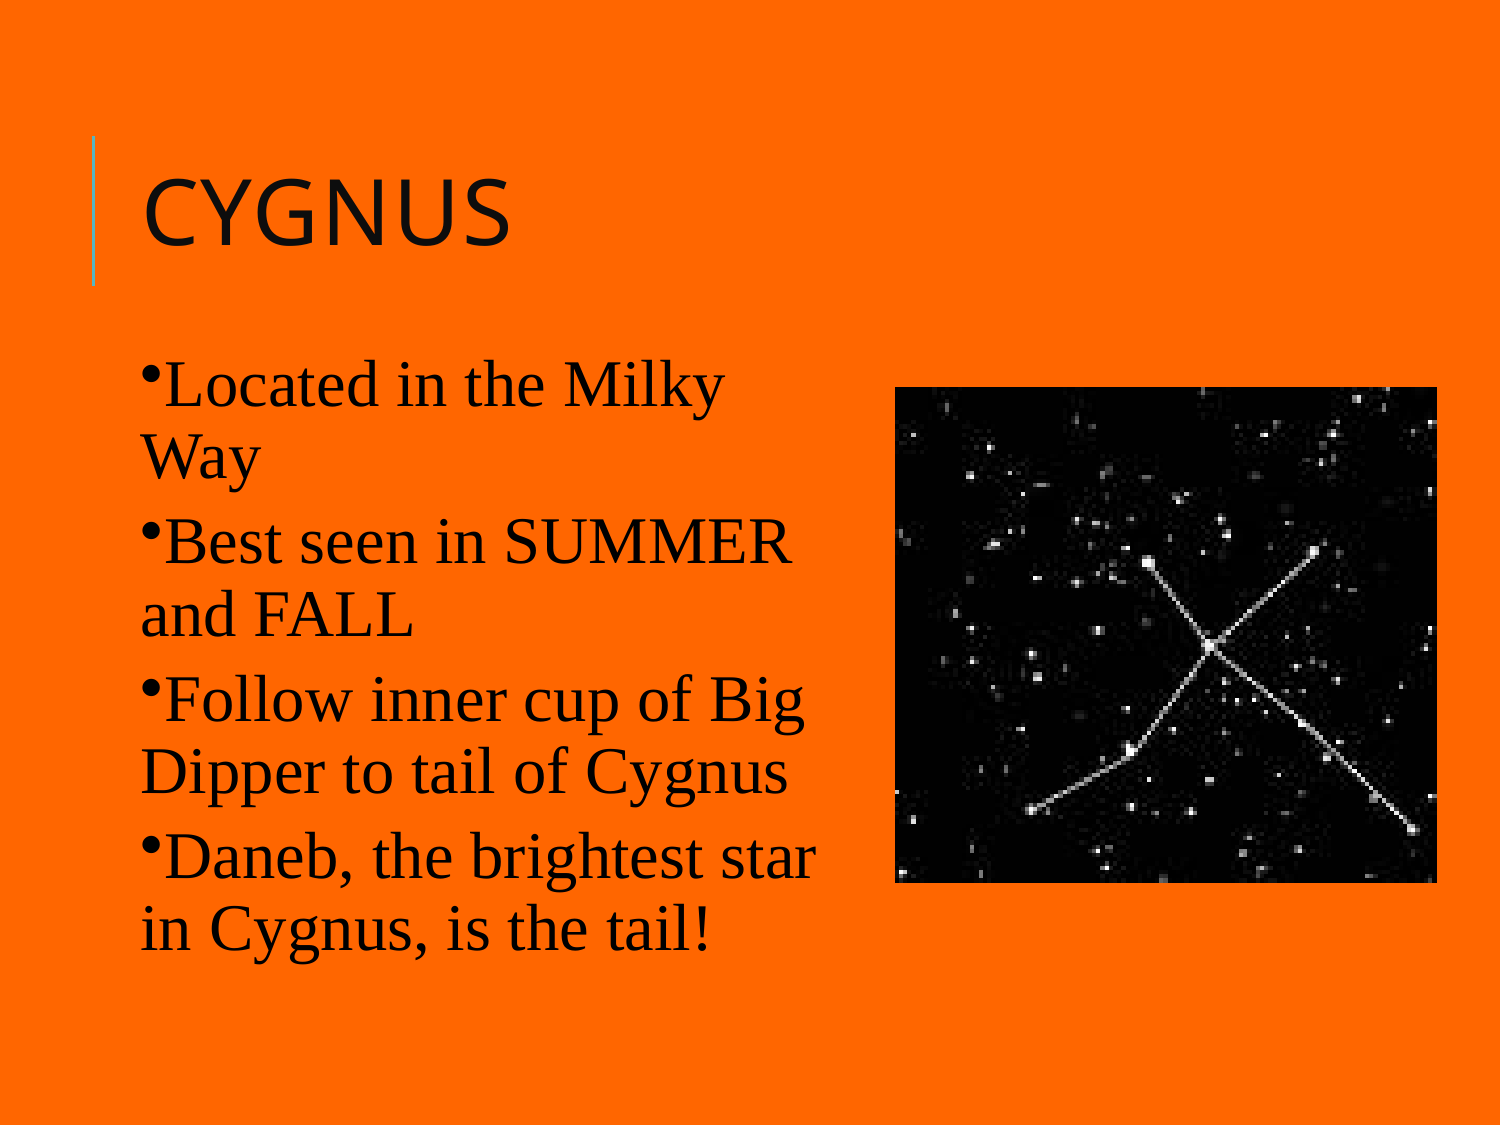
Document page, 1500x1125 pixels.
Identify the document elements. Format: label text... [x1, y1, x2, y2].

text_box Located in the Milky Way Best seen in SUMMER and FALL Follow inner cup of Big Dipper to tail of Cygnus Daneb, the brightest star in Cygnus, is the tail! [125, 341, 876, 973]
title cygnus [126, 96, 1322, 342]
picture [895, 386, 1437, 883]
